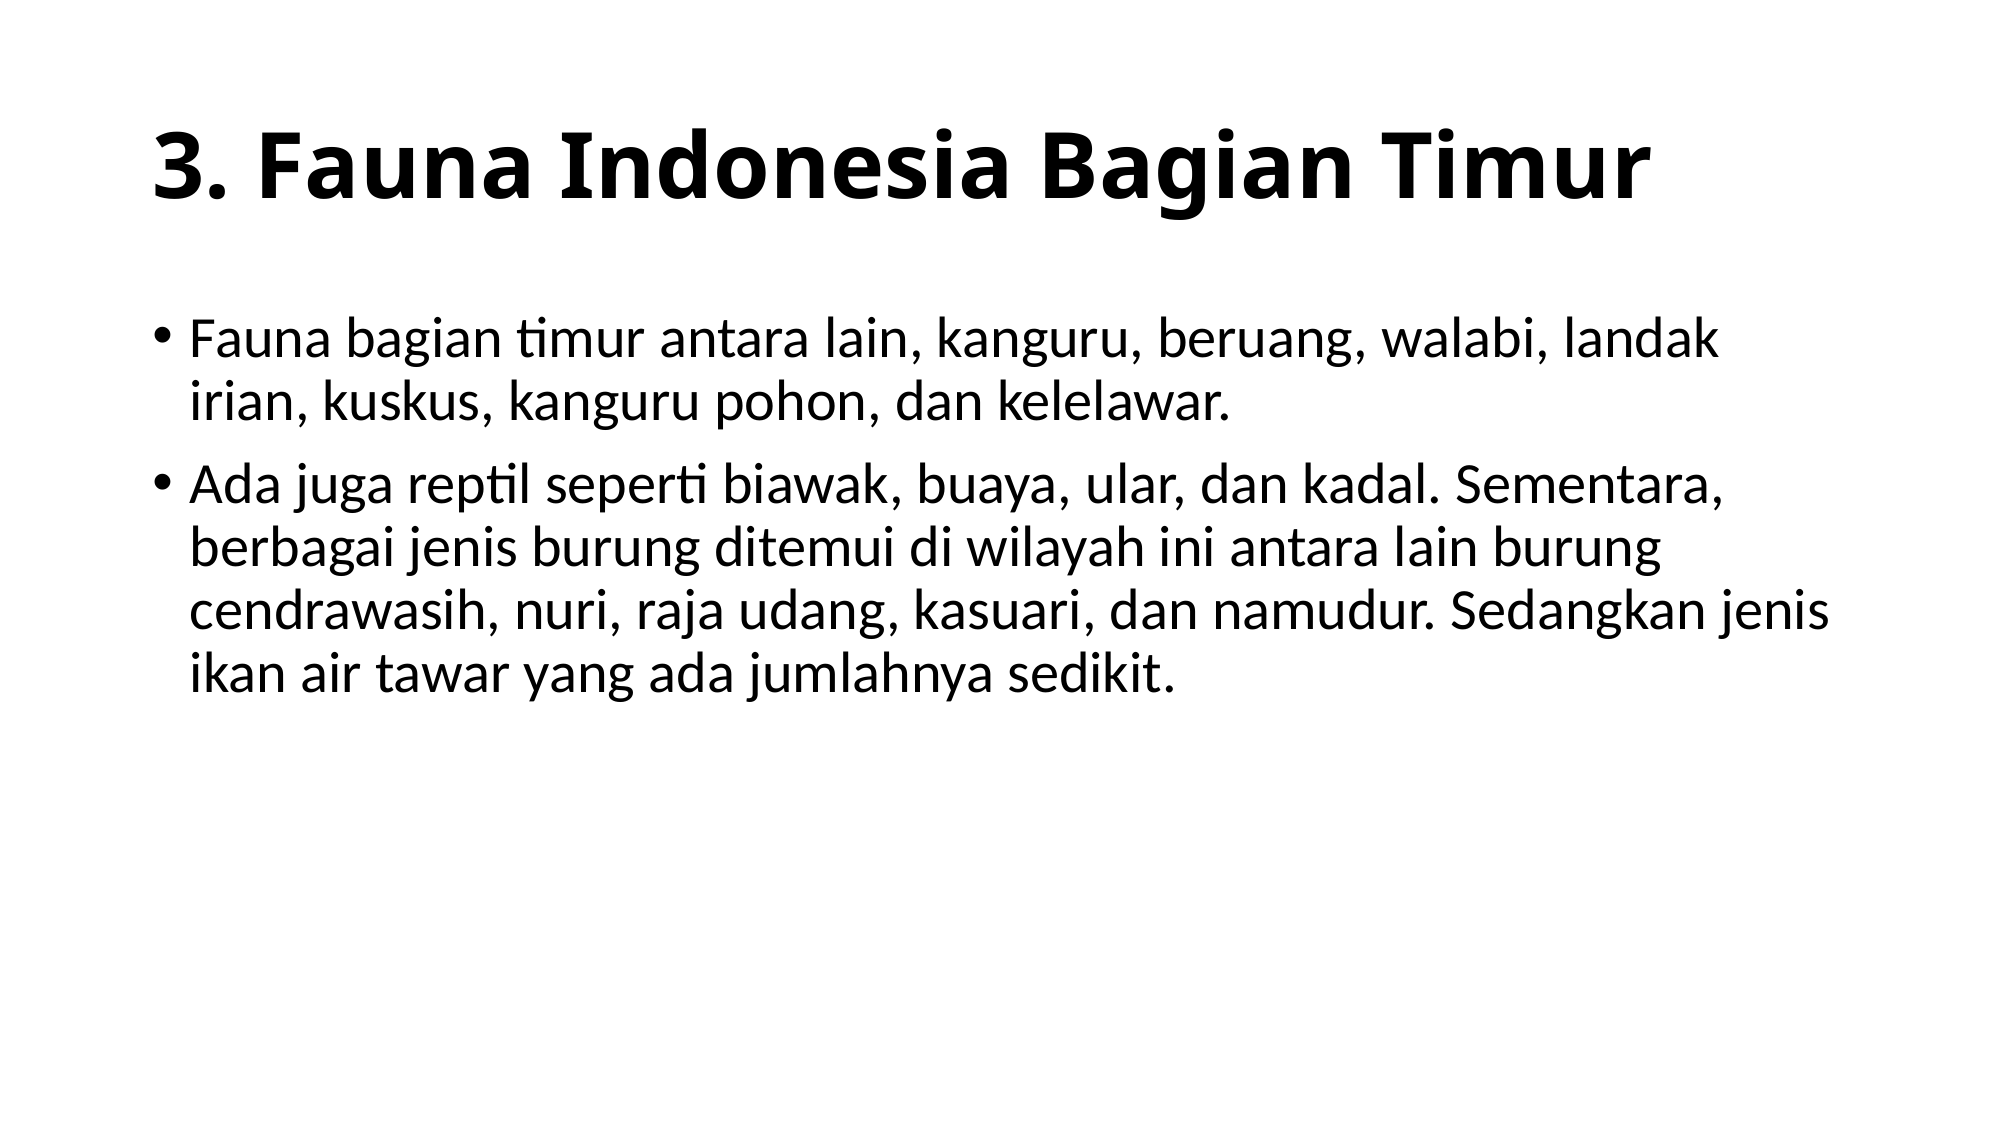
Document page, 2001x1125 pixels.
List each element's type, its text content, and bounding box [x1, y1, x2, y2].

list Fauna bagian timur antara lain, kanguru, beruang, walabi, landak irian, kuskus, kanguru pohon, dan kelelawar. Ada juga reptil seperti biawak, buaya, ular, dan kadal. Sementara, berbagai jenis burung ditemui di wilayah ini antara lain burung cendrawasih, nuri, raja udang, kasuari, dan namudur. Sedangkan jenis ikan air tawar yang ada jumlahnya sedikit. [137, 299, 1863, 1014]
title 3. Fauna Indonesia Bagian Timur [137, 59, 1863, 278]
